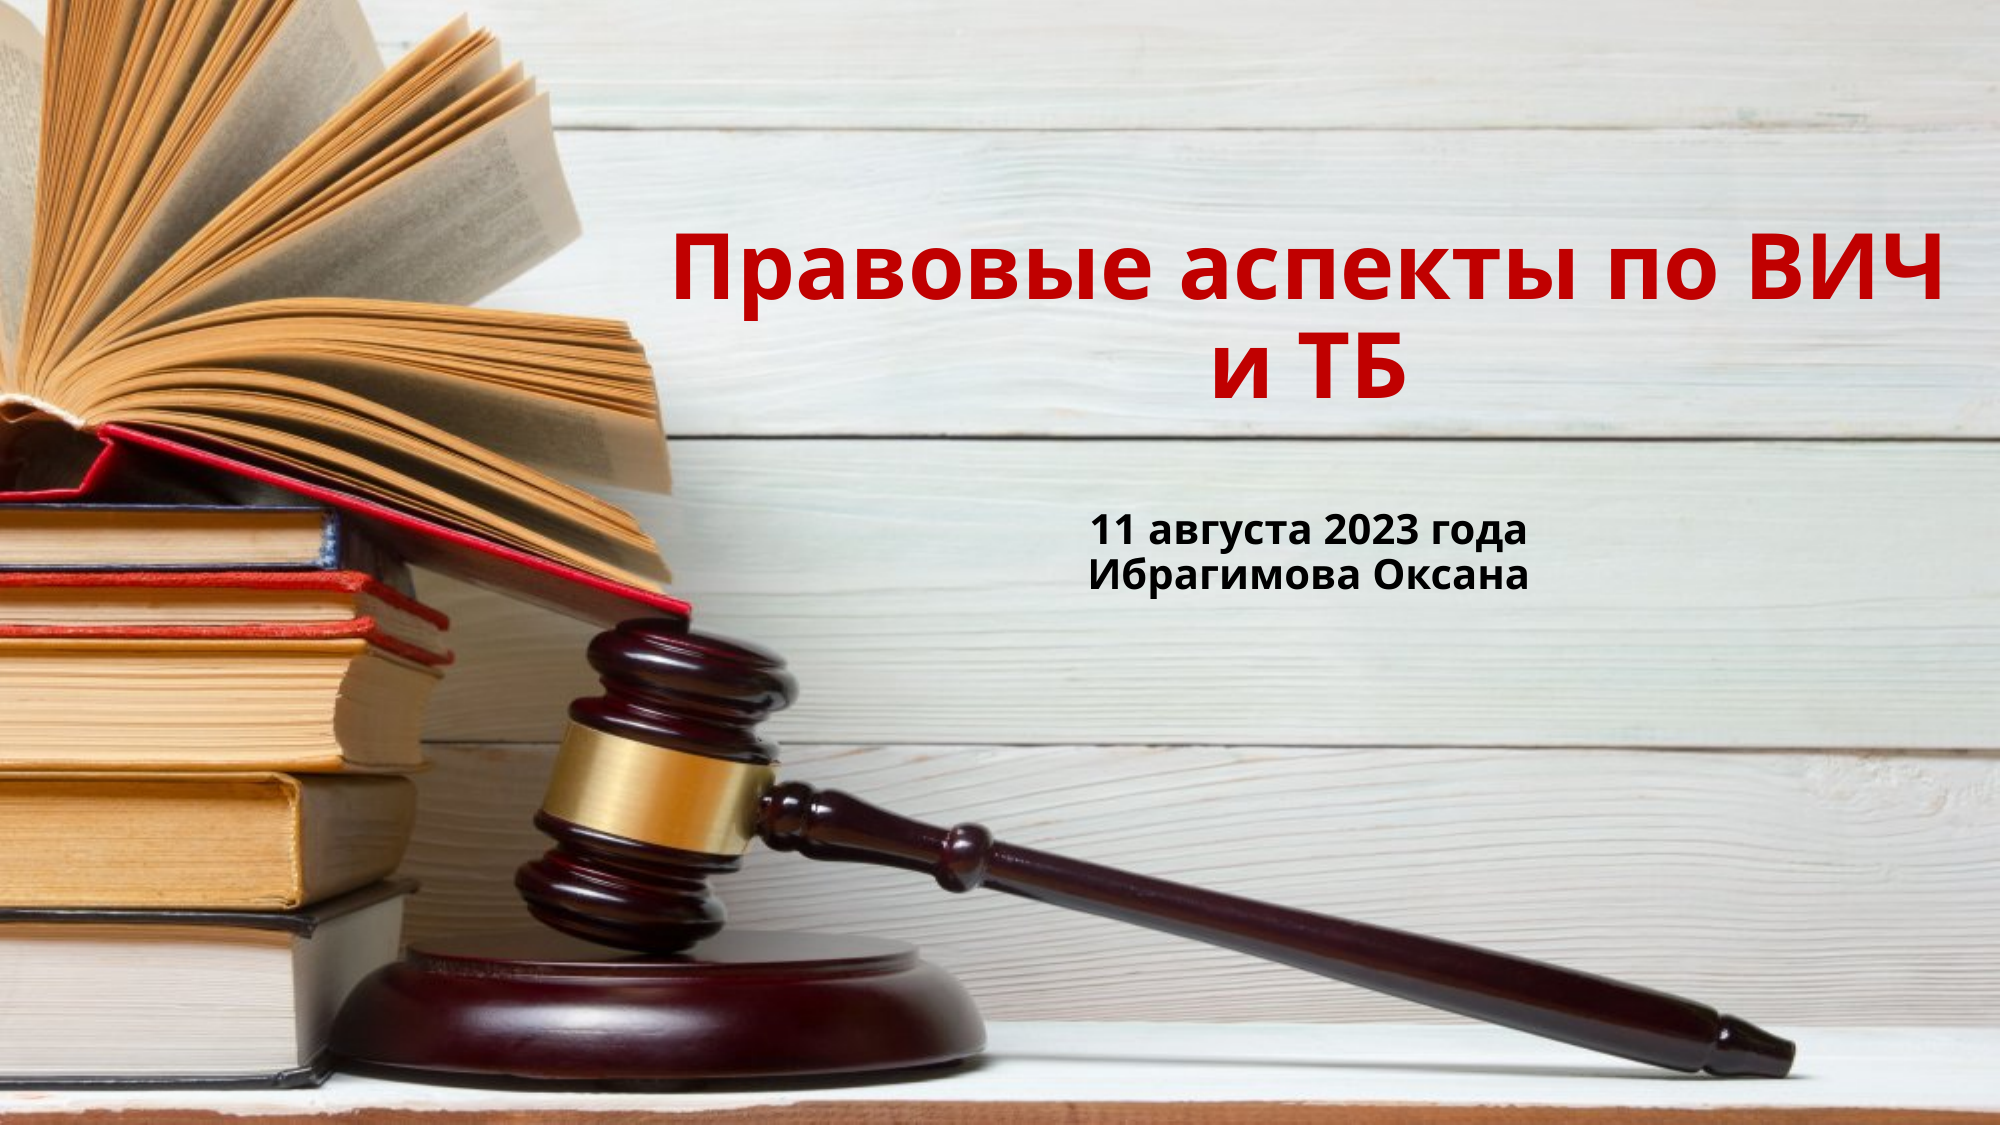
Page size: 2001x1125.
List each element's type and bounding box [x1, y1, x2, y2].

list [0, 0, 2000, 1125]
